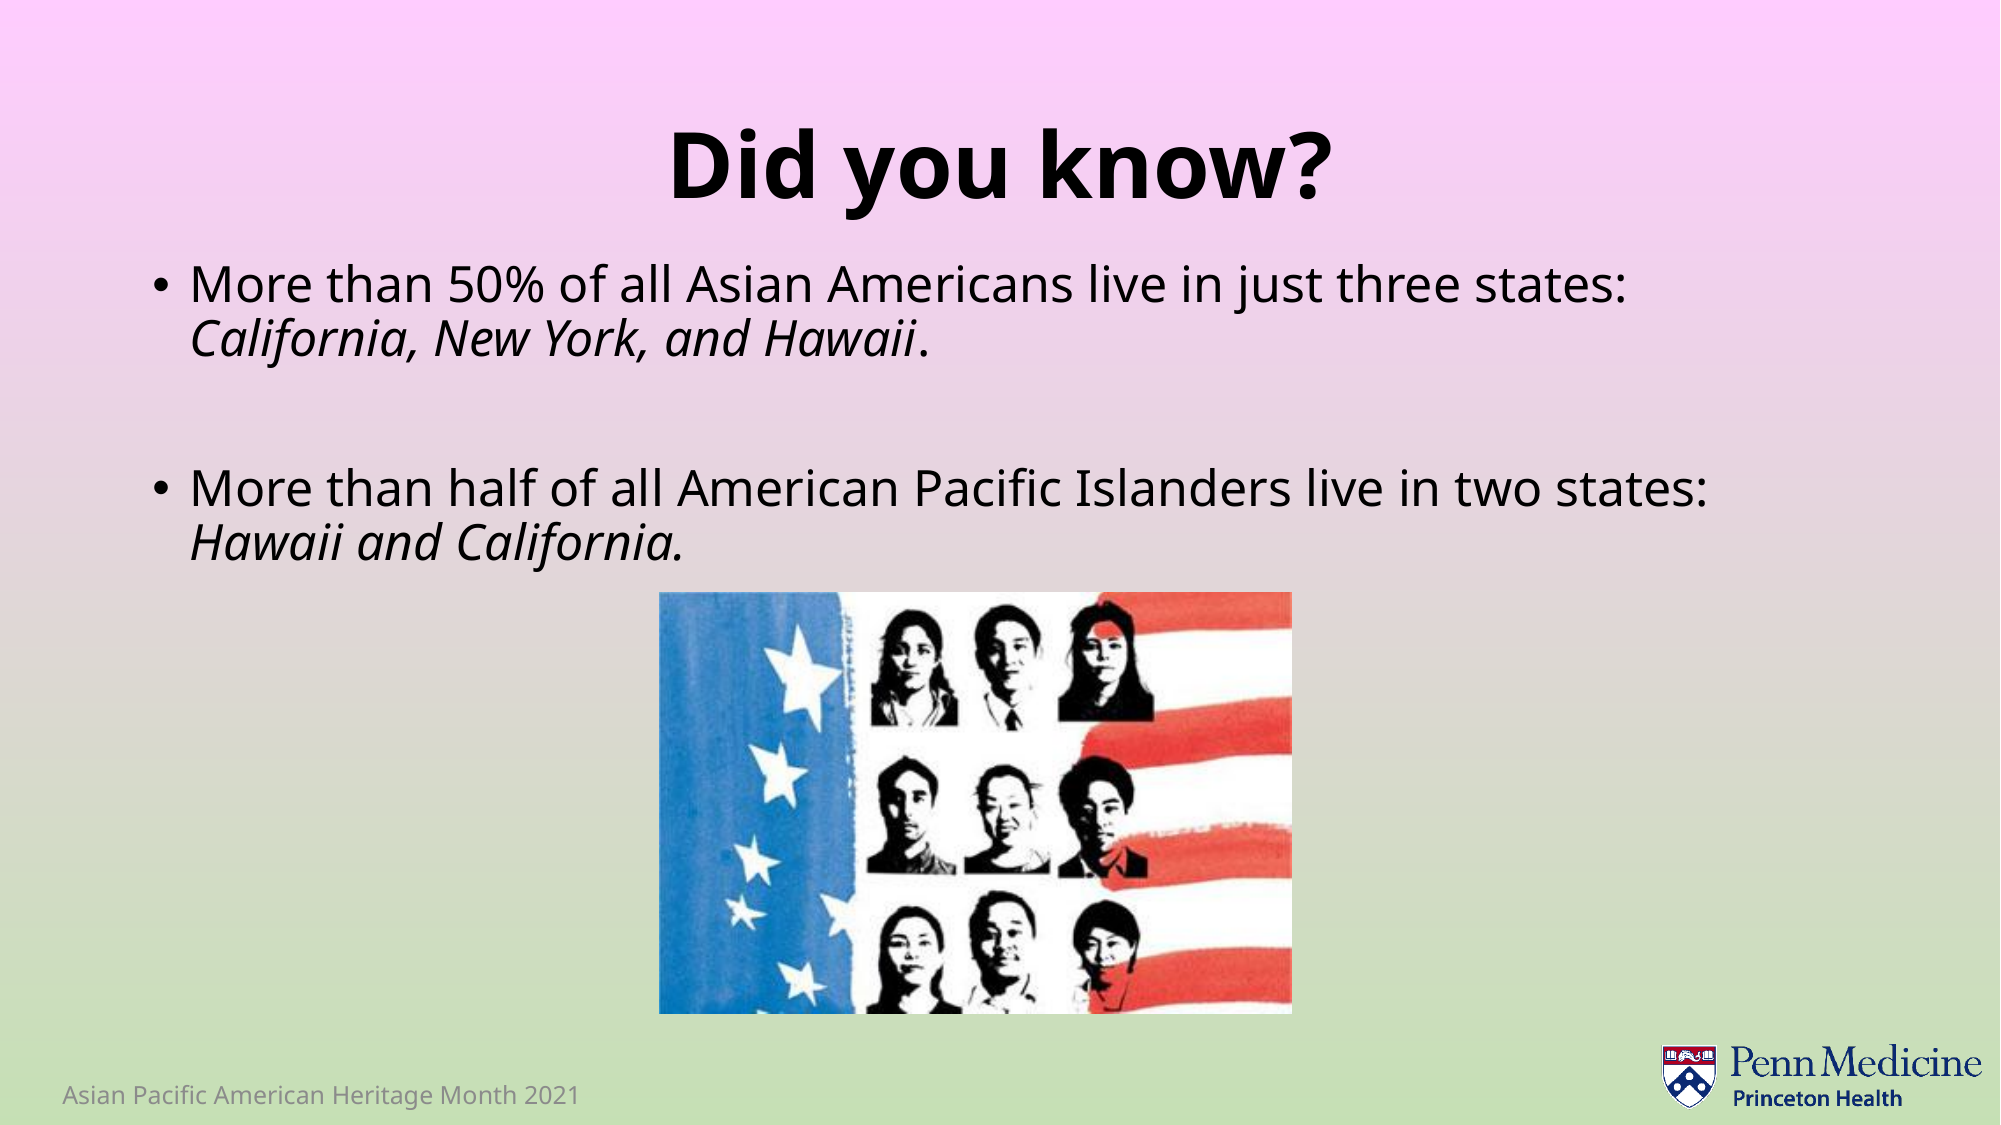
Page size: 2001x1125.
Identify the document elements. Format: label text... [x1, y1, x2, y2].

picture [1644, 1027, 2000, 1125]
footer Asian Pacific American Heritage Month 2021 [0, 1065, 660, 1125]
picture [659, 591, 1292, 1014]
title Did you know? [137, 59, 1863, 252]
list More than 50% of all Asian Americans live in just three states: California, New York, and Hawaii. More than half of all American Pacific Islanders live in two states: Hawaii and California. [137, 252, 1863, 1014]
